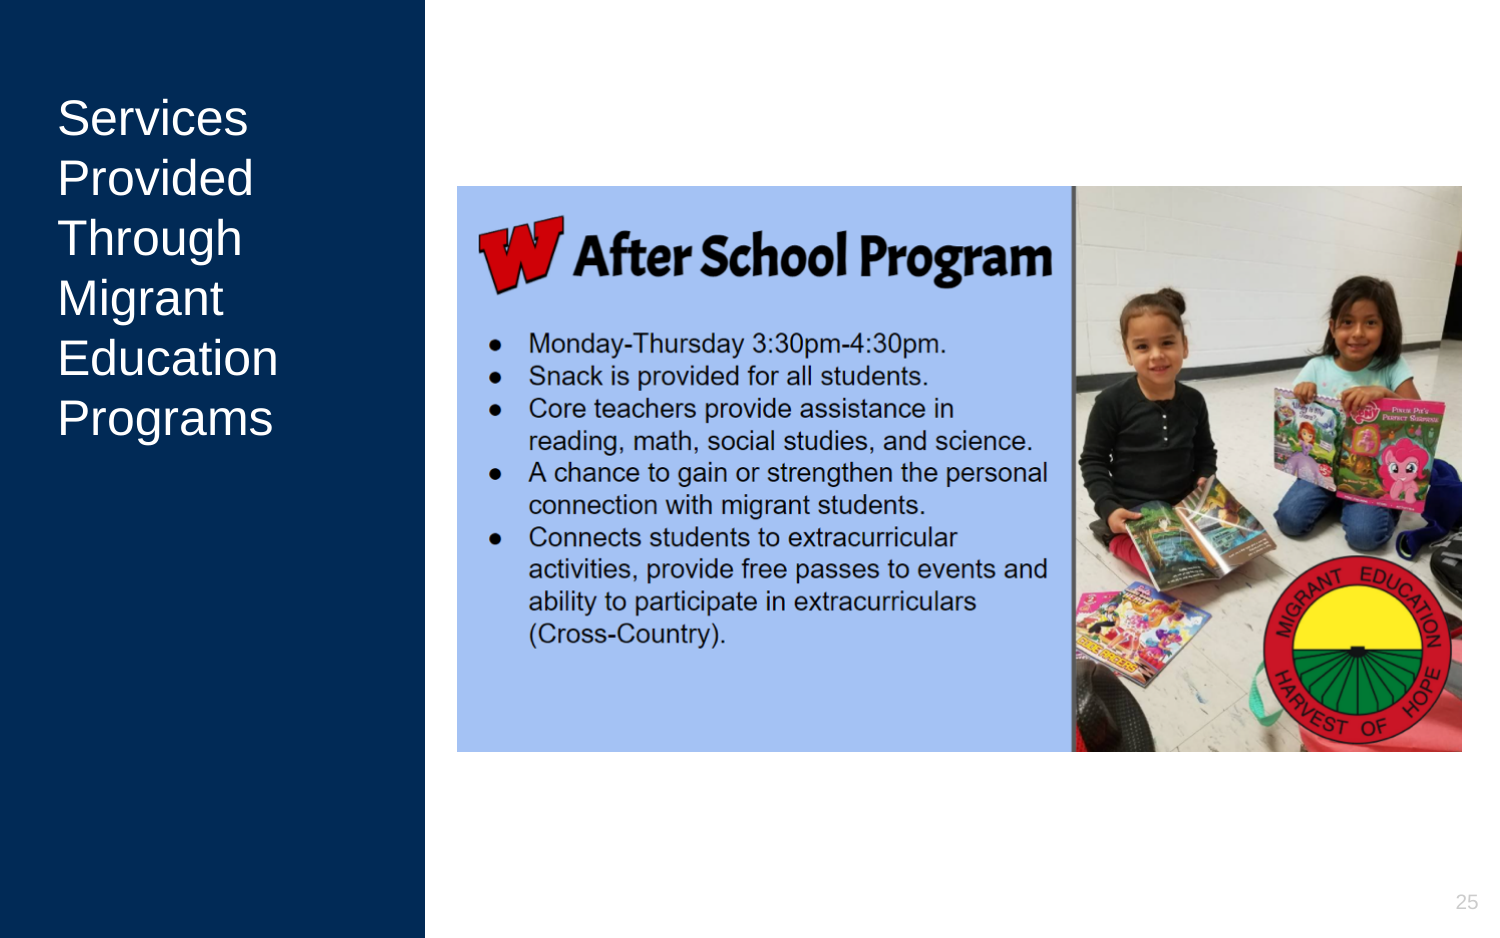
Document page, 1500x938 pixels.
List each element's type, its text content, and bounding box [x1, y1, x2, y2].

picture [457, 186, 1462, 752]
title Services Provided Through Migrant Education Programs [42, 70, 378, 869]
slide_number 25 [1403, 865, 1494, 938]
